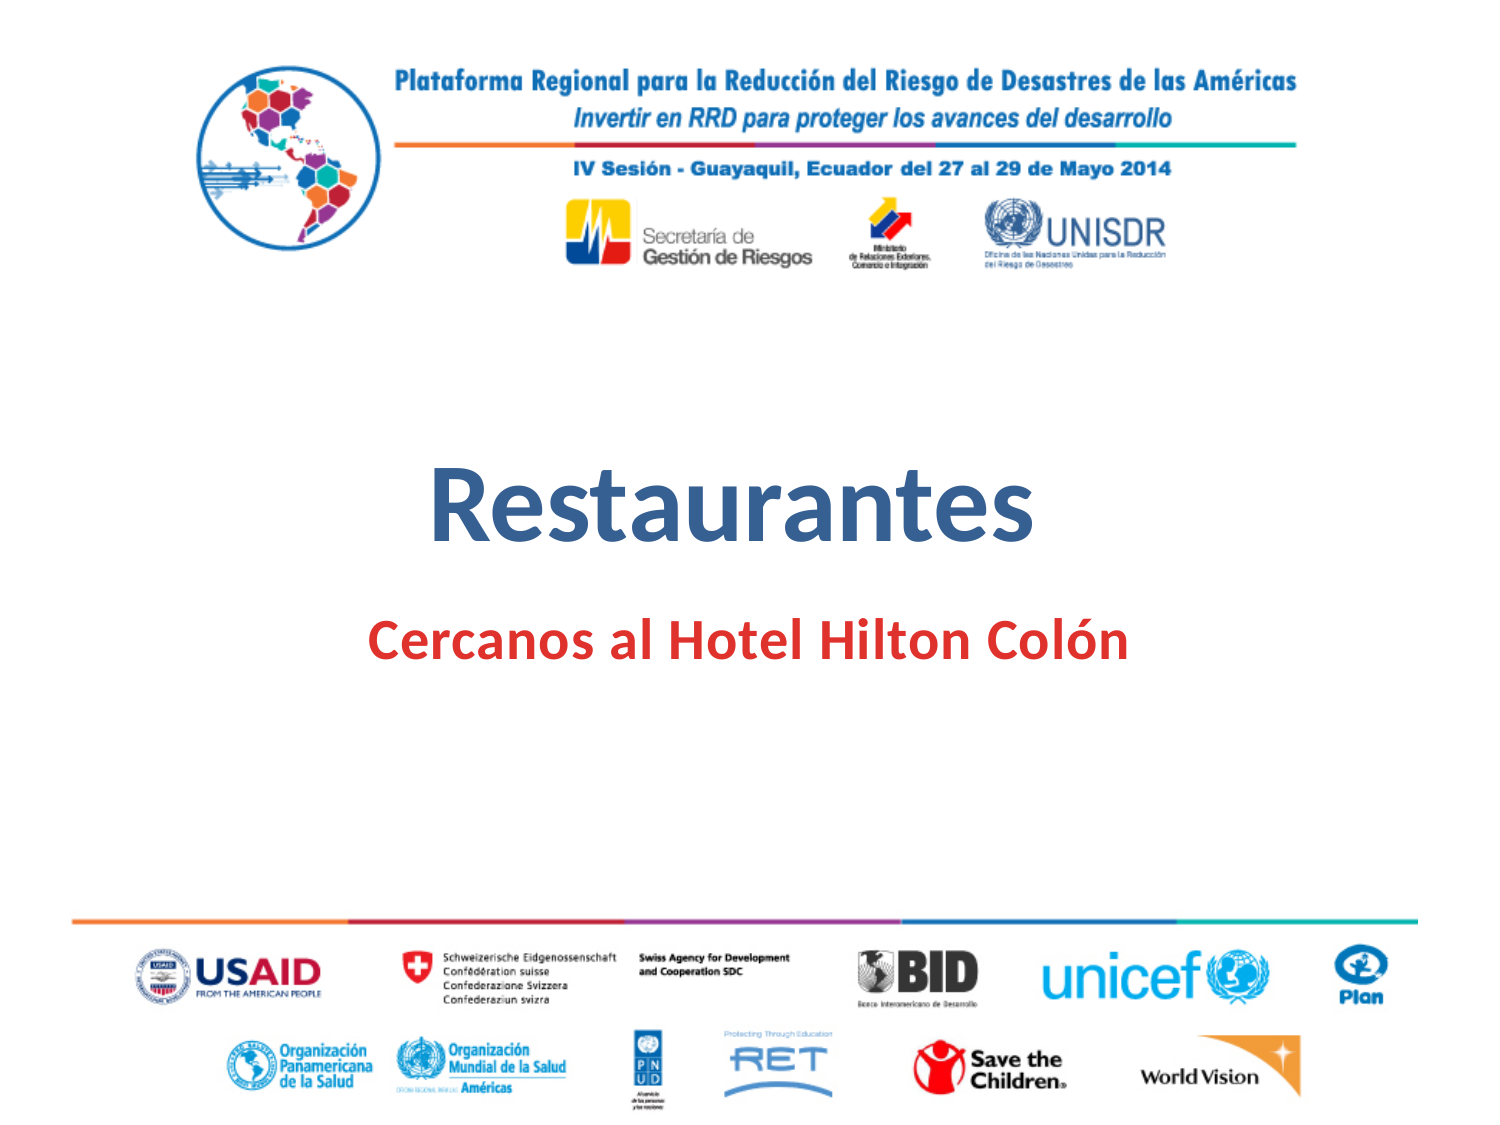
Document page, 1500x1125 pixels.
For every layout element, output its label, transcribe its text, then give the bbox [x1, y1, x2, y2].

text_box Restaurantes [0, 421, 1495, 572]
picture [140, 58, 1367, 281]
text_box Cercanos al Hotel Hilton Colón [0, 593, 1500, 679]
picture [70, 908, 1419, 1114]
